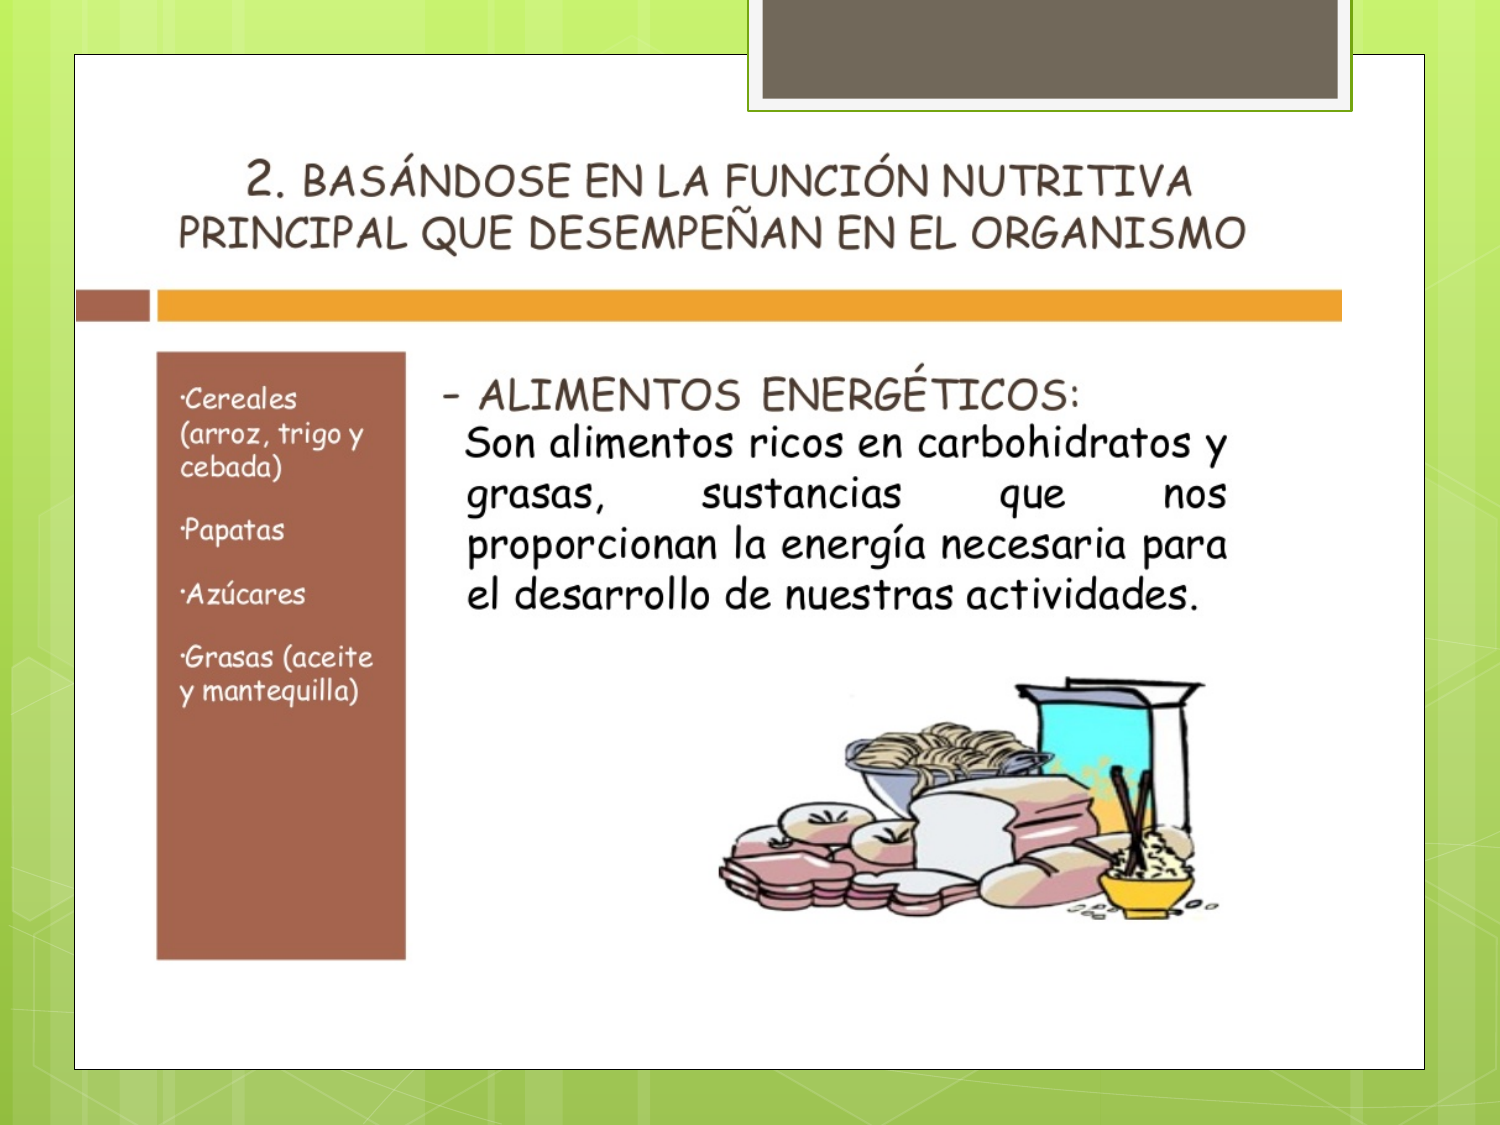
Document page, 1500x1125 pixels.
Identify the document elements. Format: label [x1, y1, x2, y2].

picture [76, 113, 1342, 1063]
